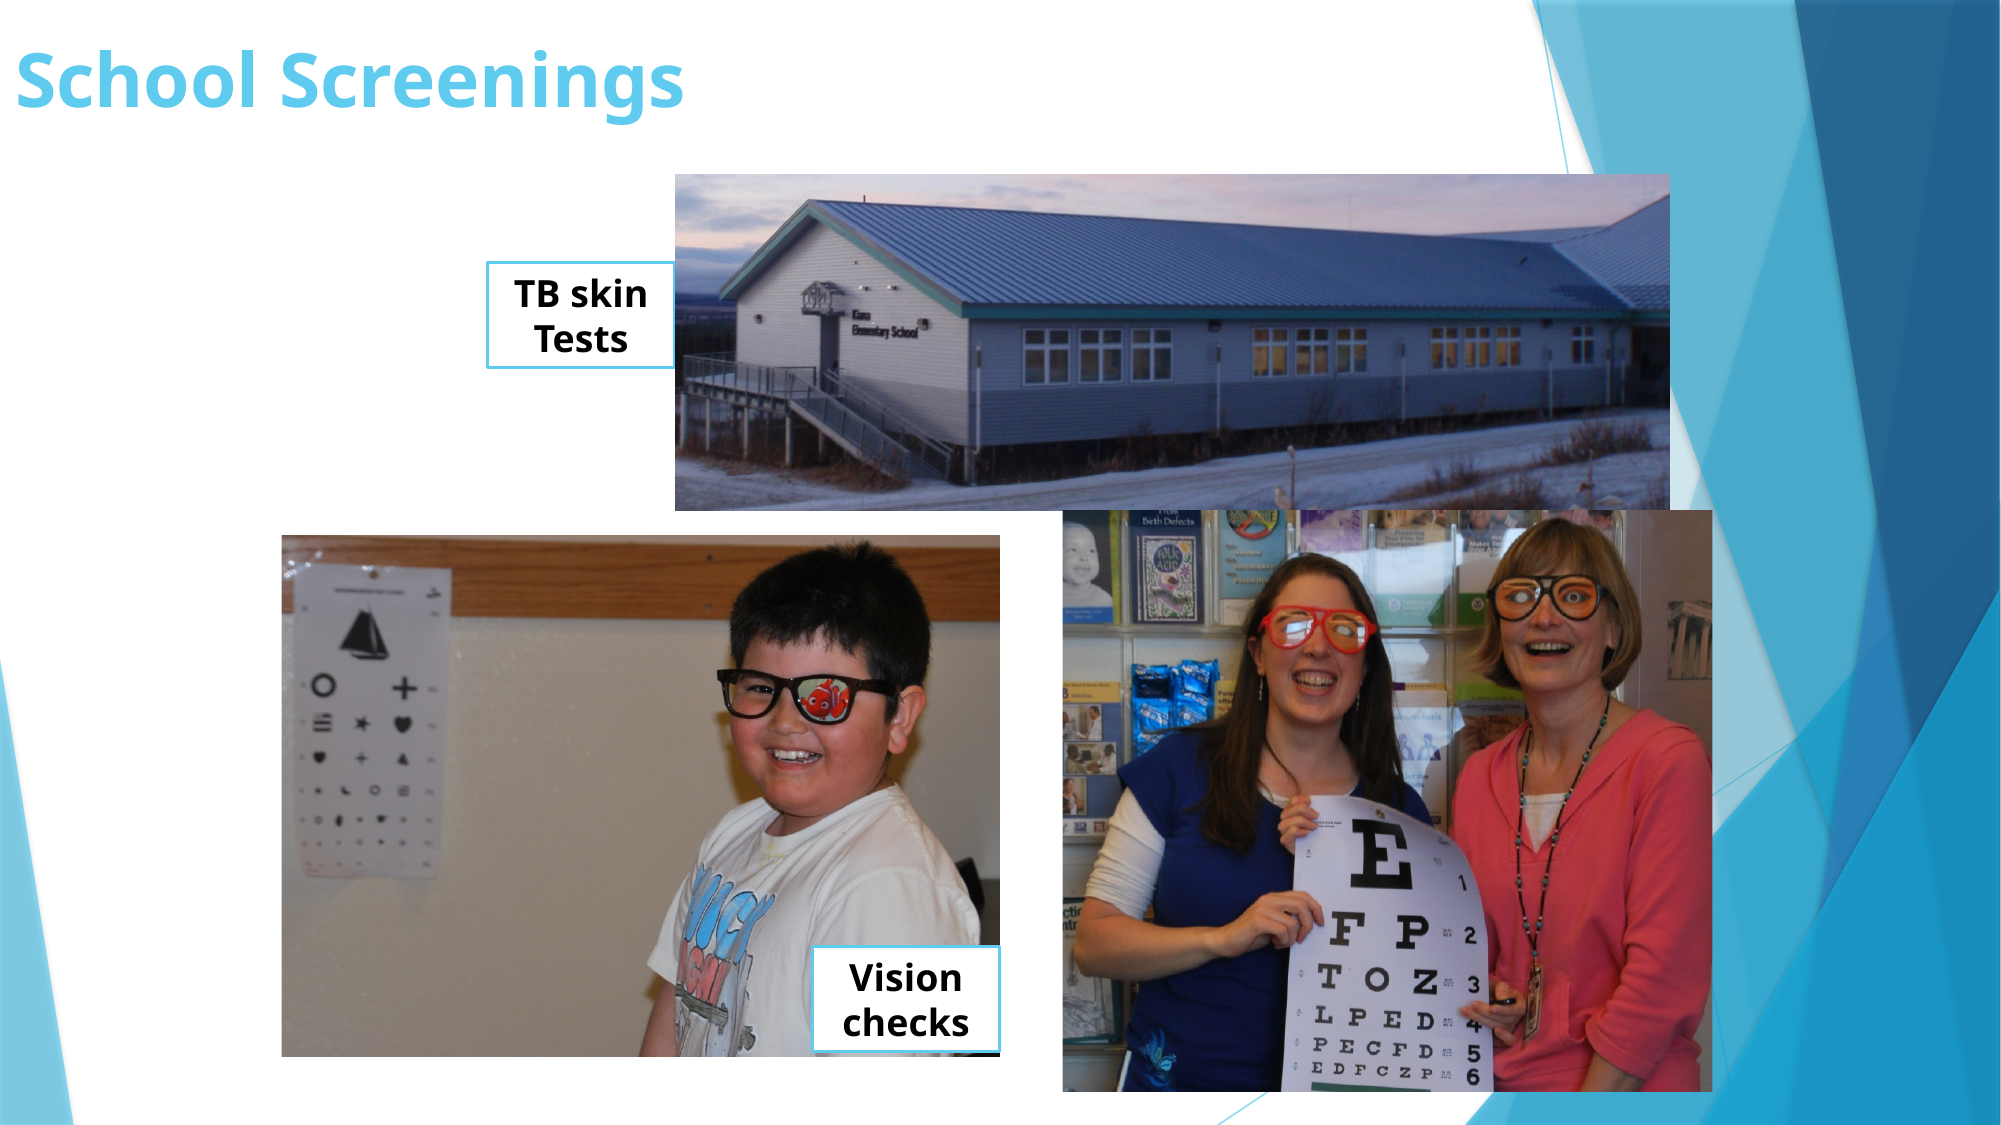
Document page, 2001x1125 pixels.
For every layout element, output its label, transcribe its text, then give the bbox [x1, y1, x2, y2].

text_box TB skin Tests [486, 261, 669, 369]
picture [674, 174, 1714, 1092]
title School Screenings [0, 24, 1169, 177]
picture [281, 534, 1001, 1057]
